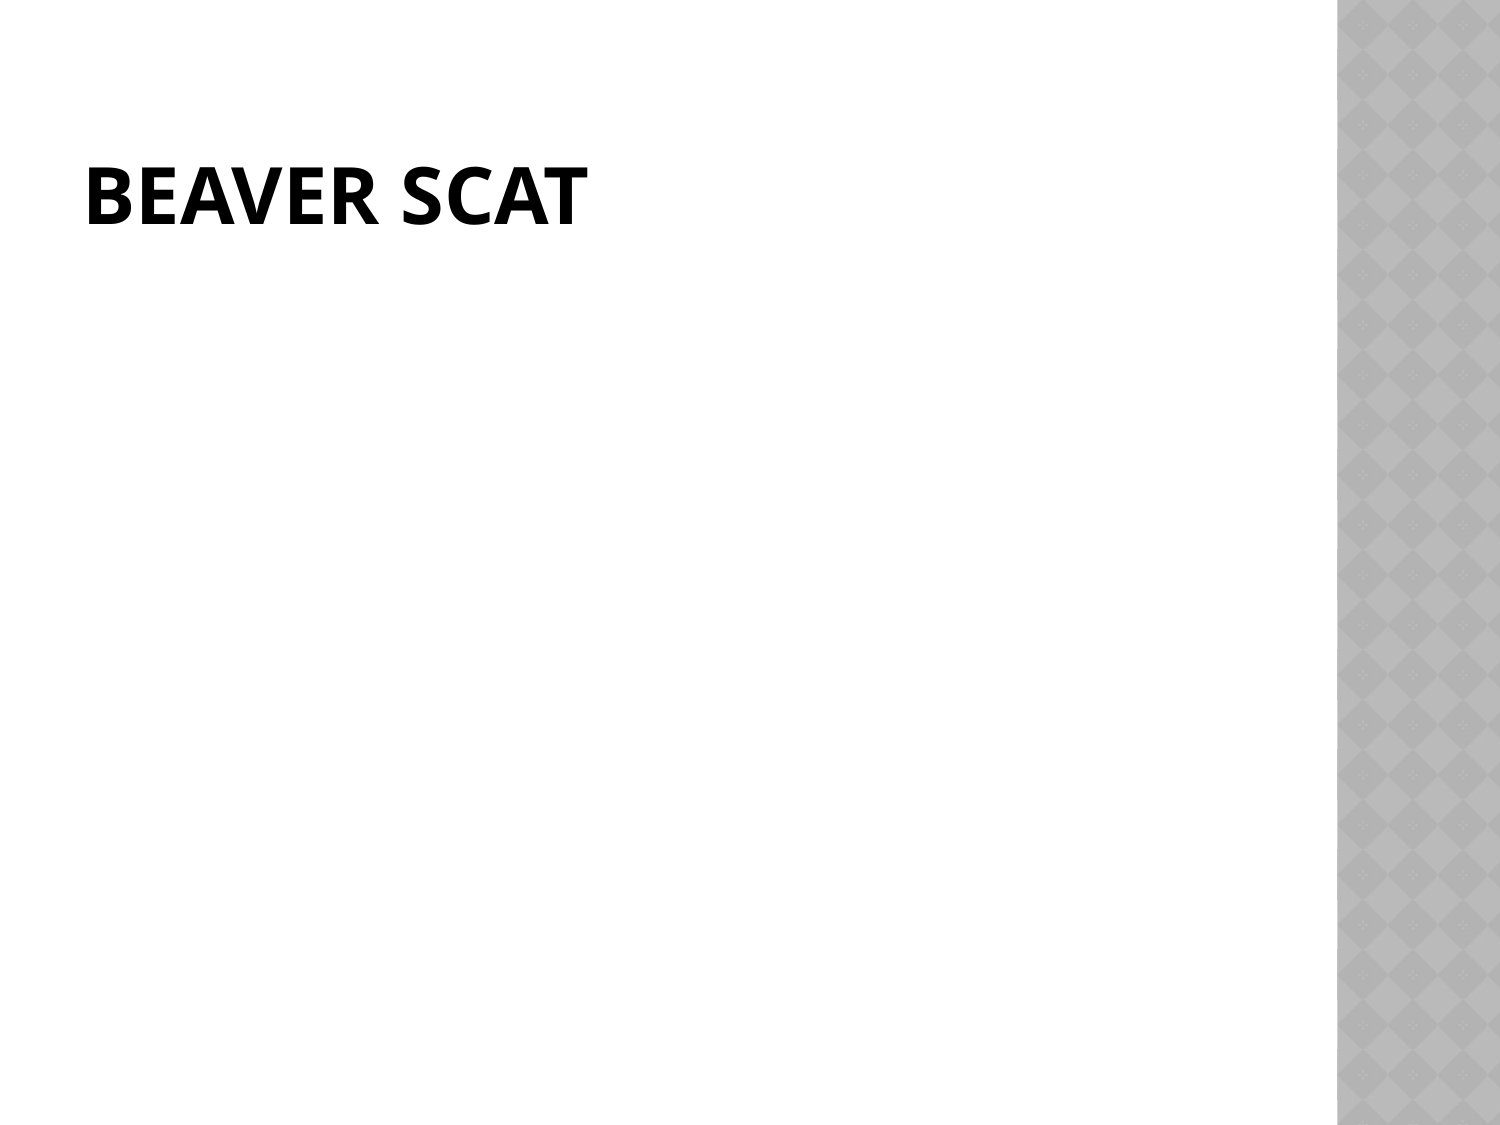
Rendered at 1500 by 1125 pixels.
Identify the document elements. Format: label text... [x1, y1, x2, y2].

title Beaver Scat [75, 52, 1263, 240]
